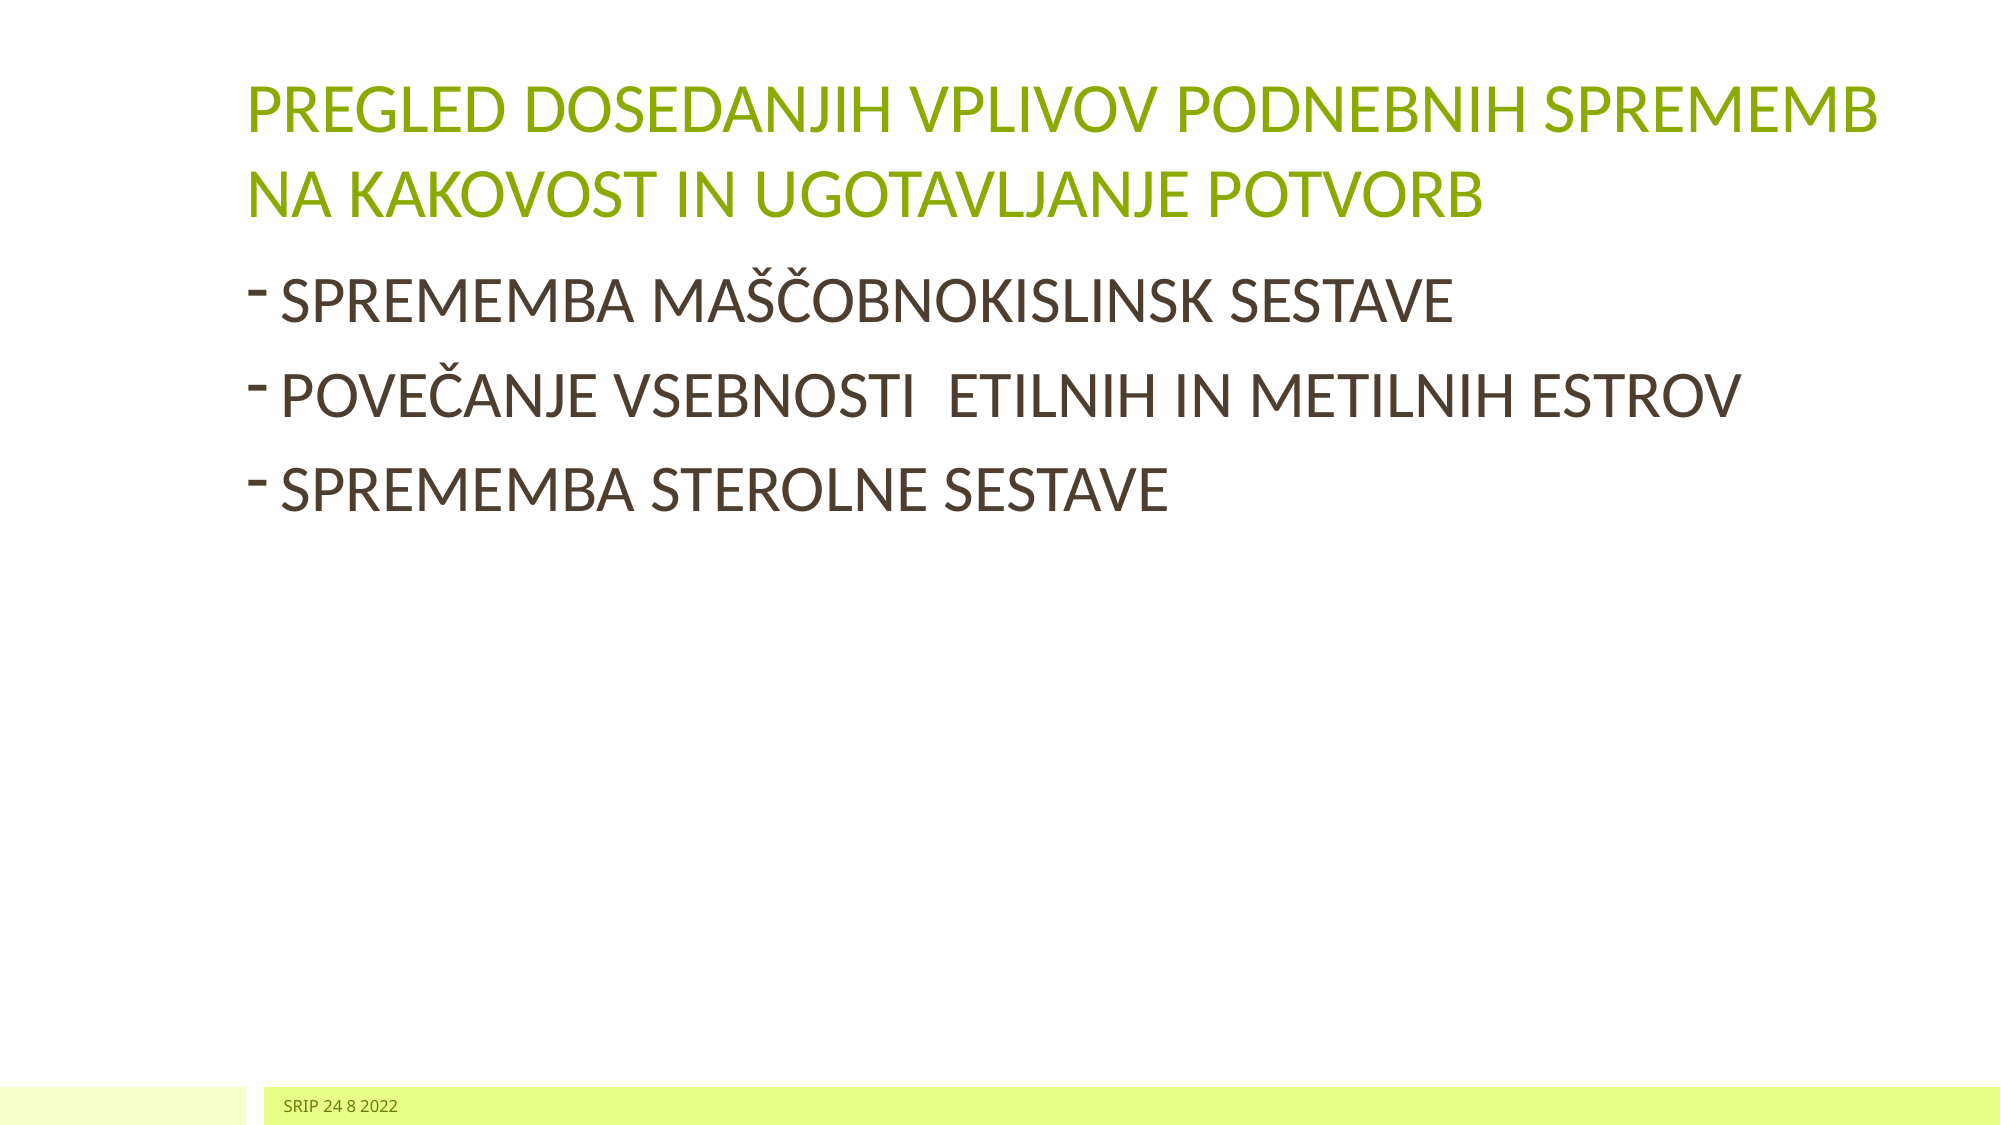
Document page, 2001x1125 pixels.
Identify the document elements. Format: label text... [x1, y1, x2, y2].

title PREGLED DOSEDANJIH VPLIVOV PODNEBNIH SPREMEMB NA KAKOVOST IN UGOTAVLJANJE POTVORB [231, 45, 1979, 240]
list SPREMEMBA MAŠČOBNOKISLINSK SESTAVE POVEČANJE VSEBNOSTI ETILNIH IN METILNIH ESTROV SPREMEMBA STEROLNE SESTAVE [231, 256, 1769, 1015]
footer SRIP 24 8 2022 [268, 1087, 1769, 1125]
